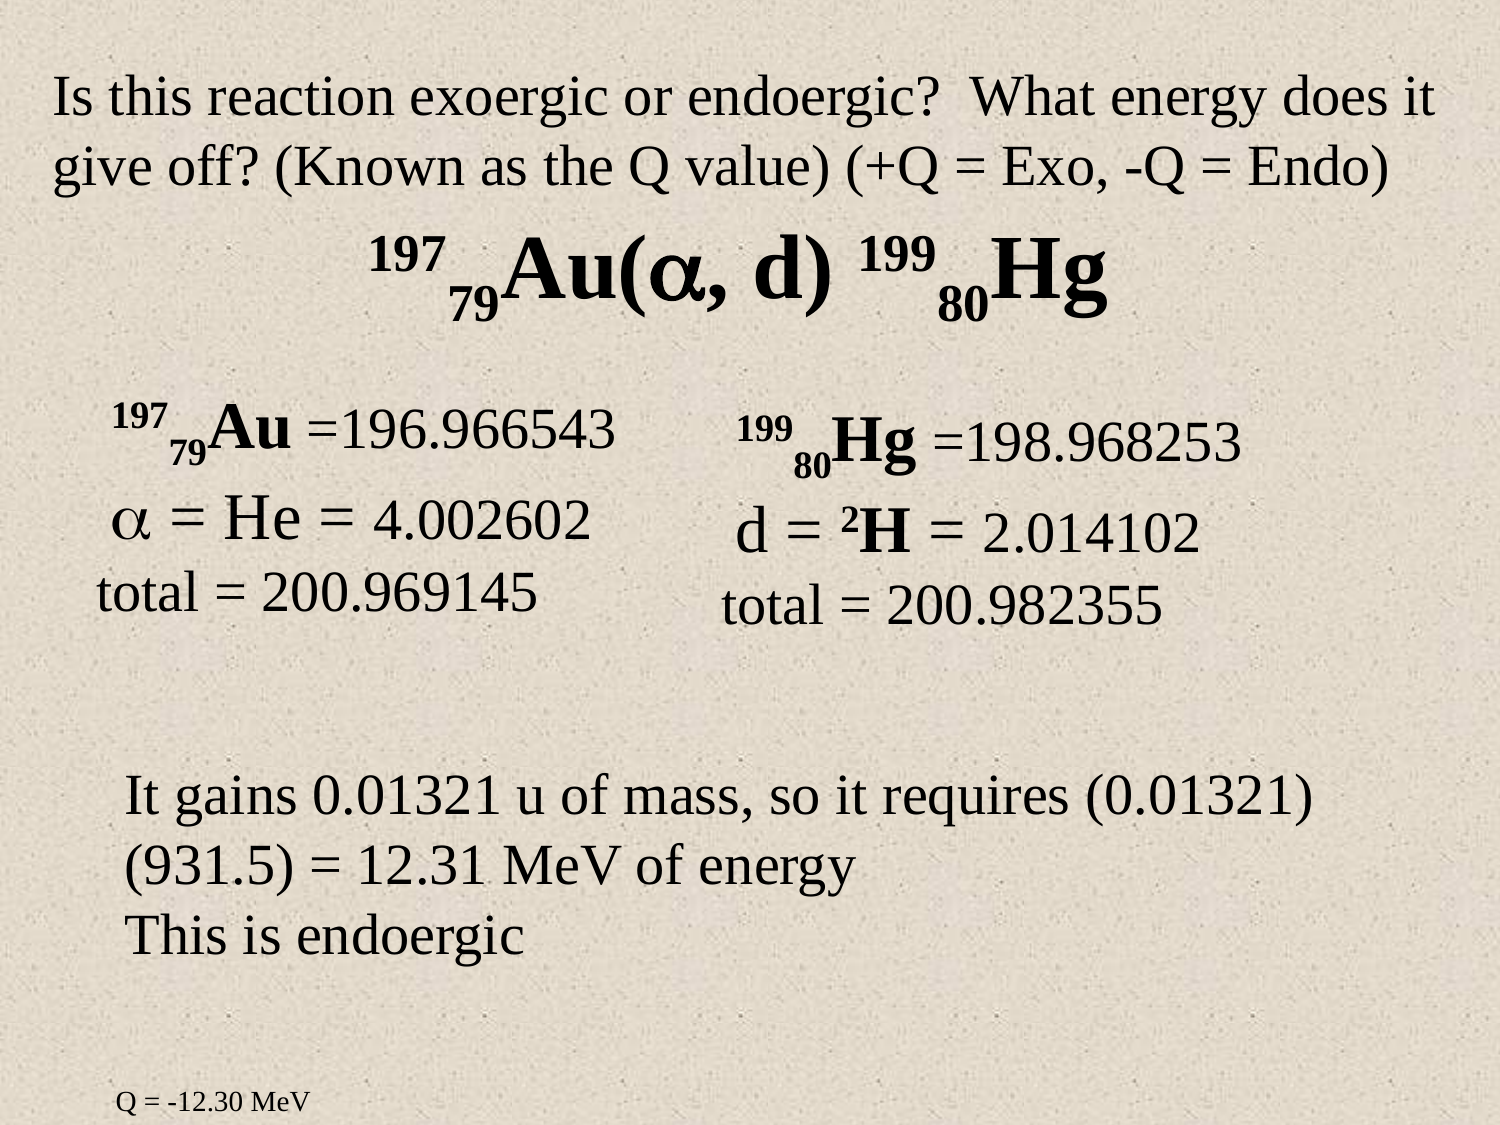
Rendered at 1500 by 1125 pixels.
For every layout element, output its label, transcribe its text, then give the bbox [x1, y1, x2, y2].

text_box 19980Hg =198.968253 d = 2H = 2.014102 total = 200.982355 [706, 387, 1258, 644]
text_box Q = -12.30 MeV [100, 1074, 326, 1125]
text_box It gains 0.01321 u of mass, so it requires (0.01321)(931.5) = 12.31 MeV of energy This is endoergic [109, 748, 1463, 974]
picture [0, 0, 1500, 1125]
text_box Is this reaction exoergic or endoergic? What energy does it give off? (Known as the Q value) (+Q = Exo, -Q = Endo) [37, 49, 1463, 205]
text_box 19779Au =196.966543  = He = 4.002602 total = 200.969145 [81, 374, 633, 631]
text_box 19779Au(, d) 19980Hg [37, 200, 1438, 340]
